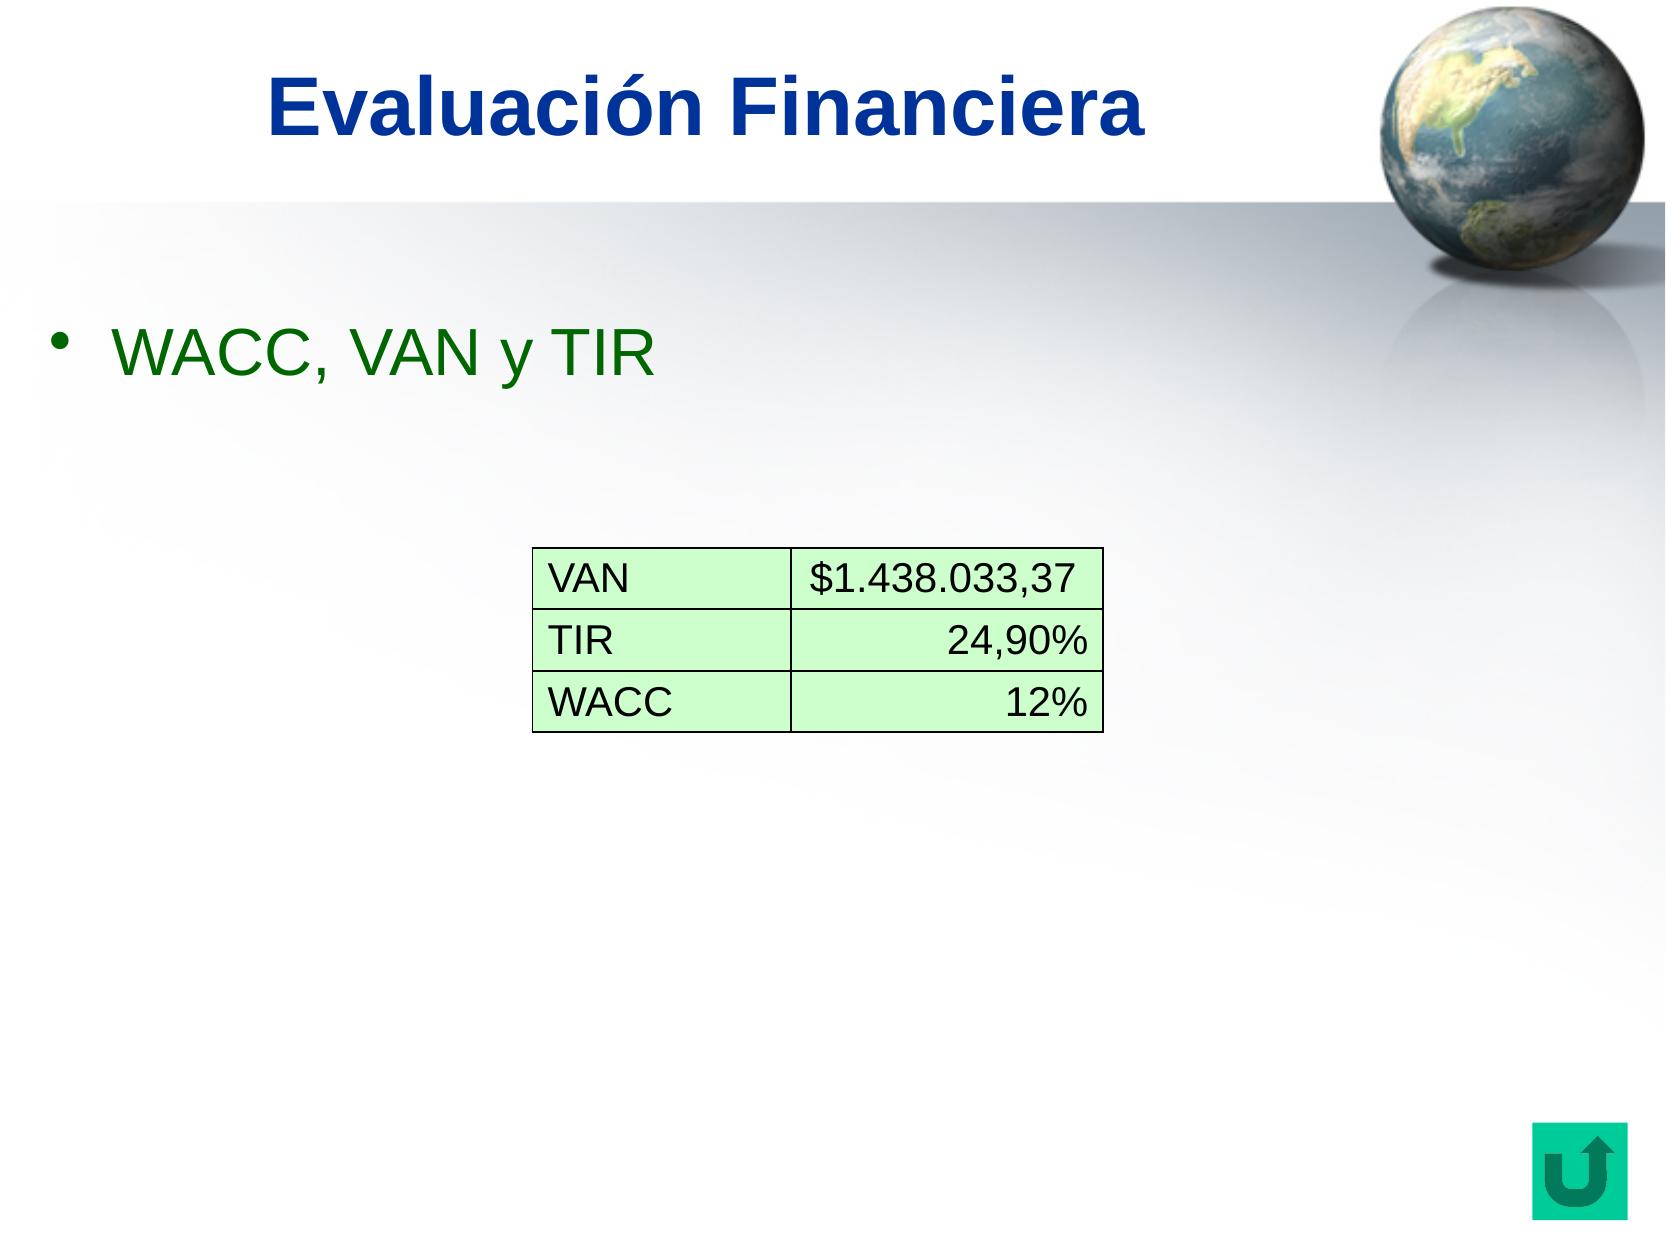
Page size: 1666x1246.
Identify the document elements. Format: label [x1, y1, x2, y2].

title [37, 24, 1375, 179]
table_cell [533, 672, 790, 731]
table_header [792, 549, 1102, 608]
table_cell [533, 610, 790, 670]
table_cell [792, 610, 1102, 670]
picture [0, 0, 1666, 1246]
table_header [533, 549, 790, 608]
table_cell [792, 672, 1102, 731]
list [32, 299, 1633, 423]
